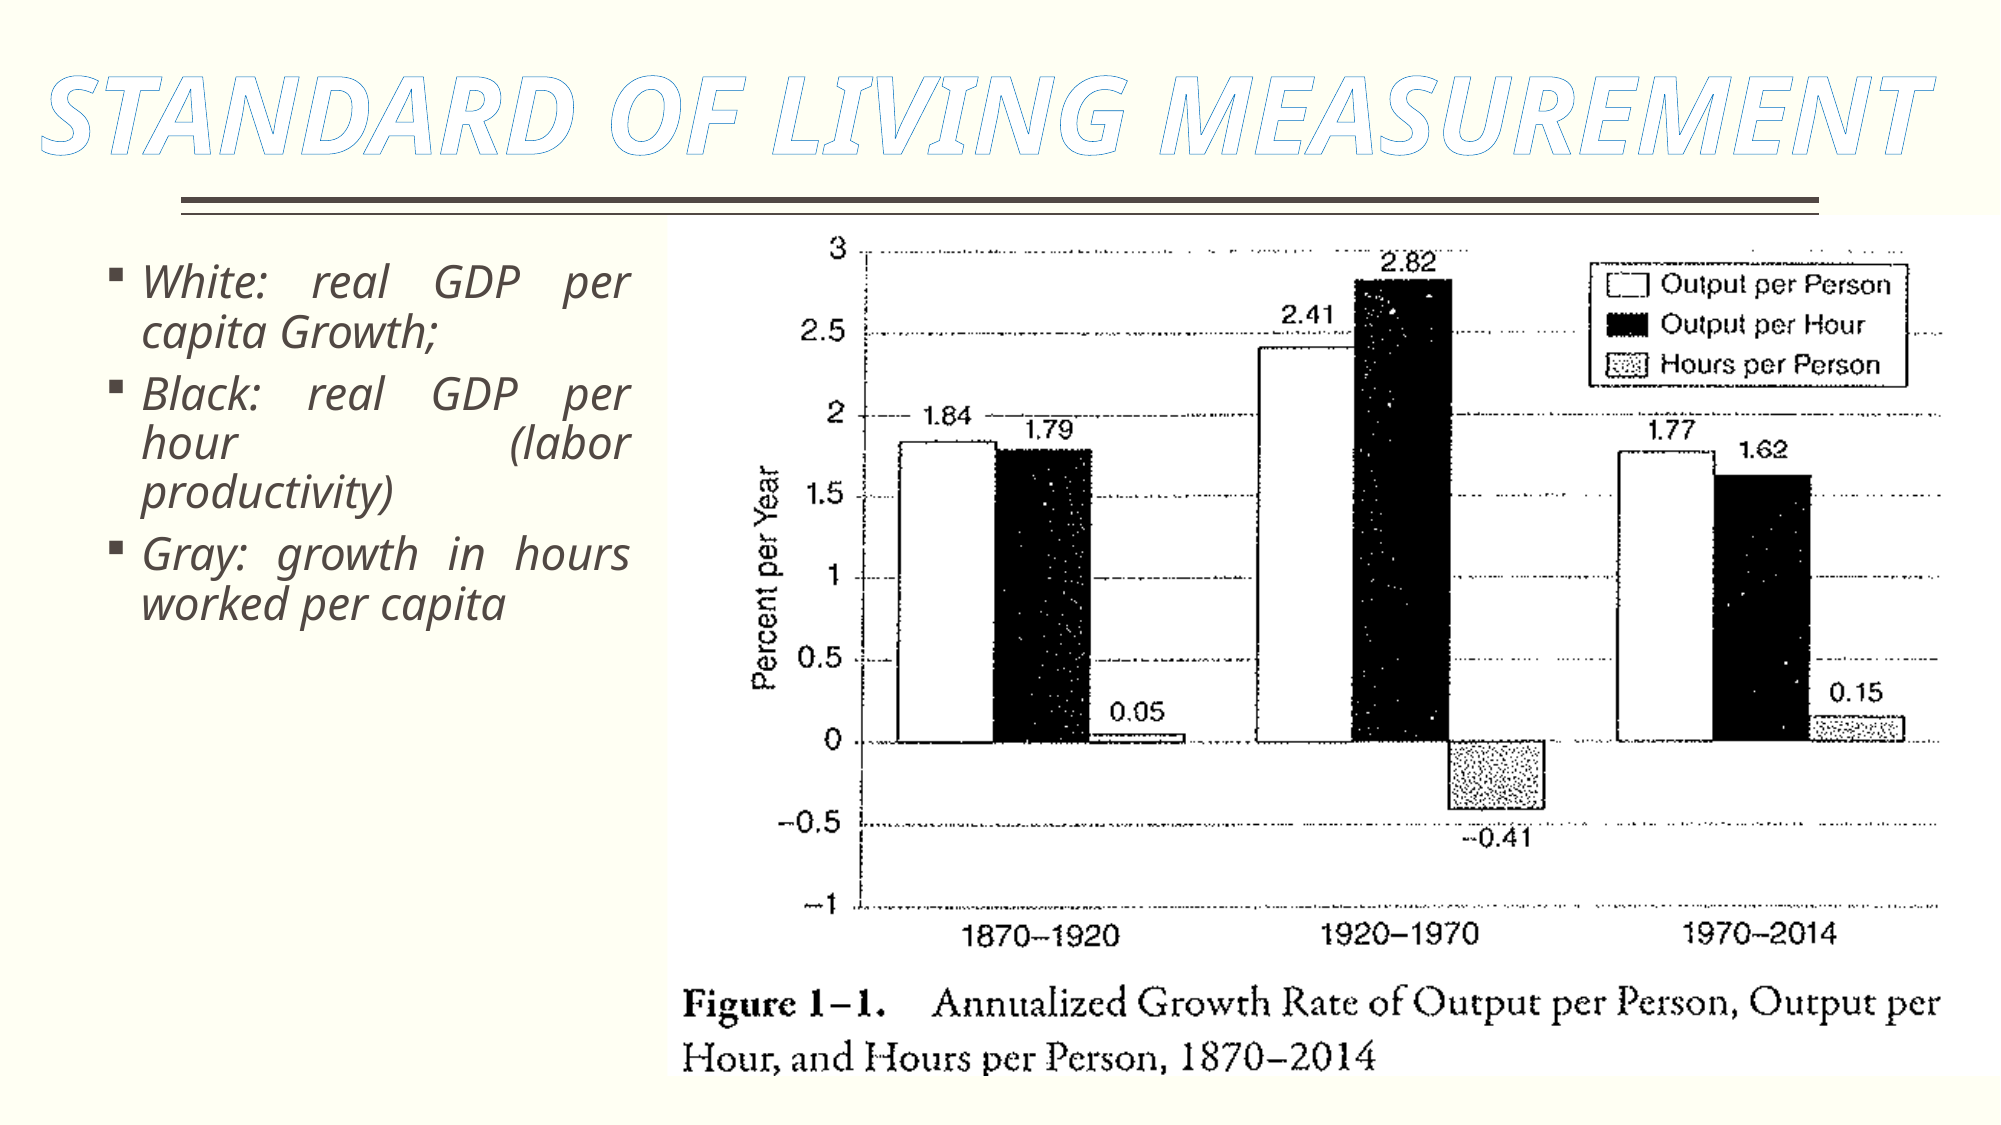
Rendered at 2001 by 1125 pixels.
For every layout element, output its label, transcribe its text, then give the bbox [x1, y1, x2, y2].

text_box [76, 251, 1874, 1112]
picture [667, 215, 2000, 1076]
list White: real GDP per capita Growth; Black: real GDP per hour (labor productivity) Gray: growth in hours worked per capita [28, 251, 632, 1046]
text_box STANDARD OF LIVING MEASUREMENT [0, 23, 1970, 186]
